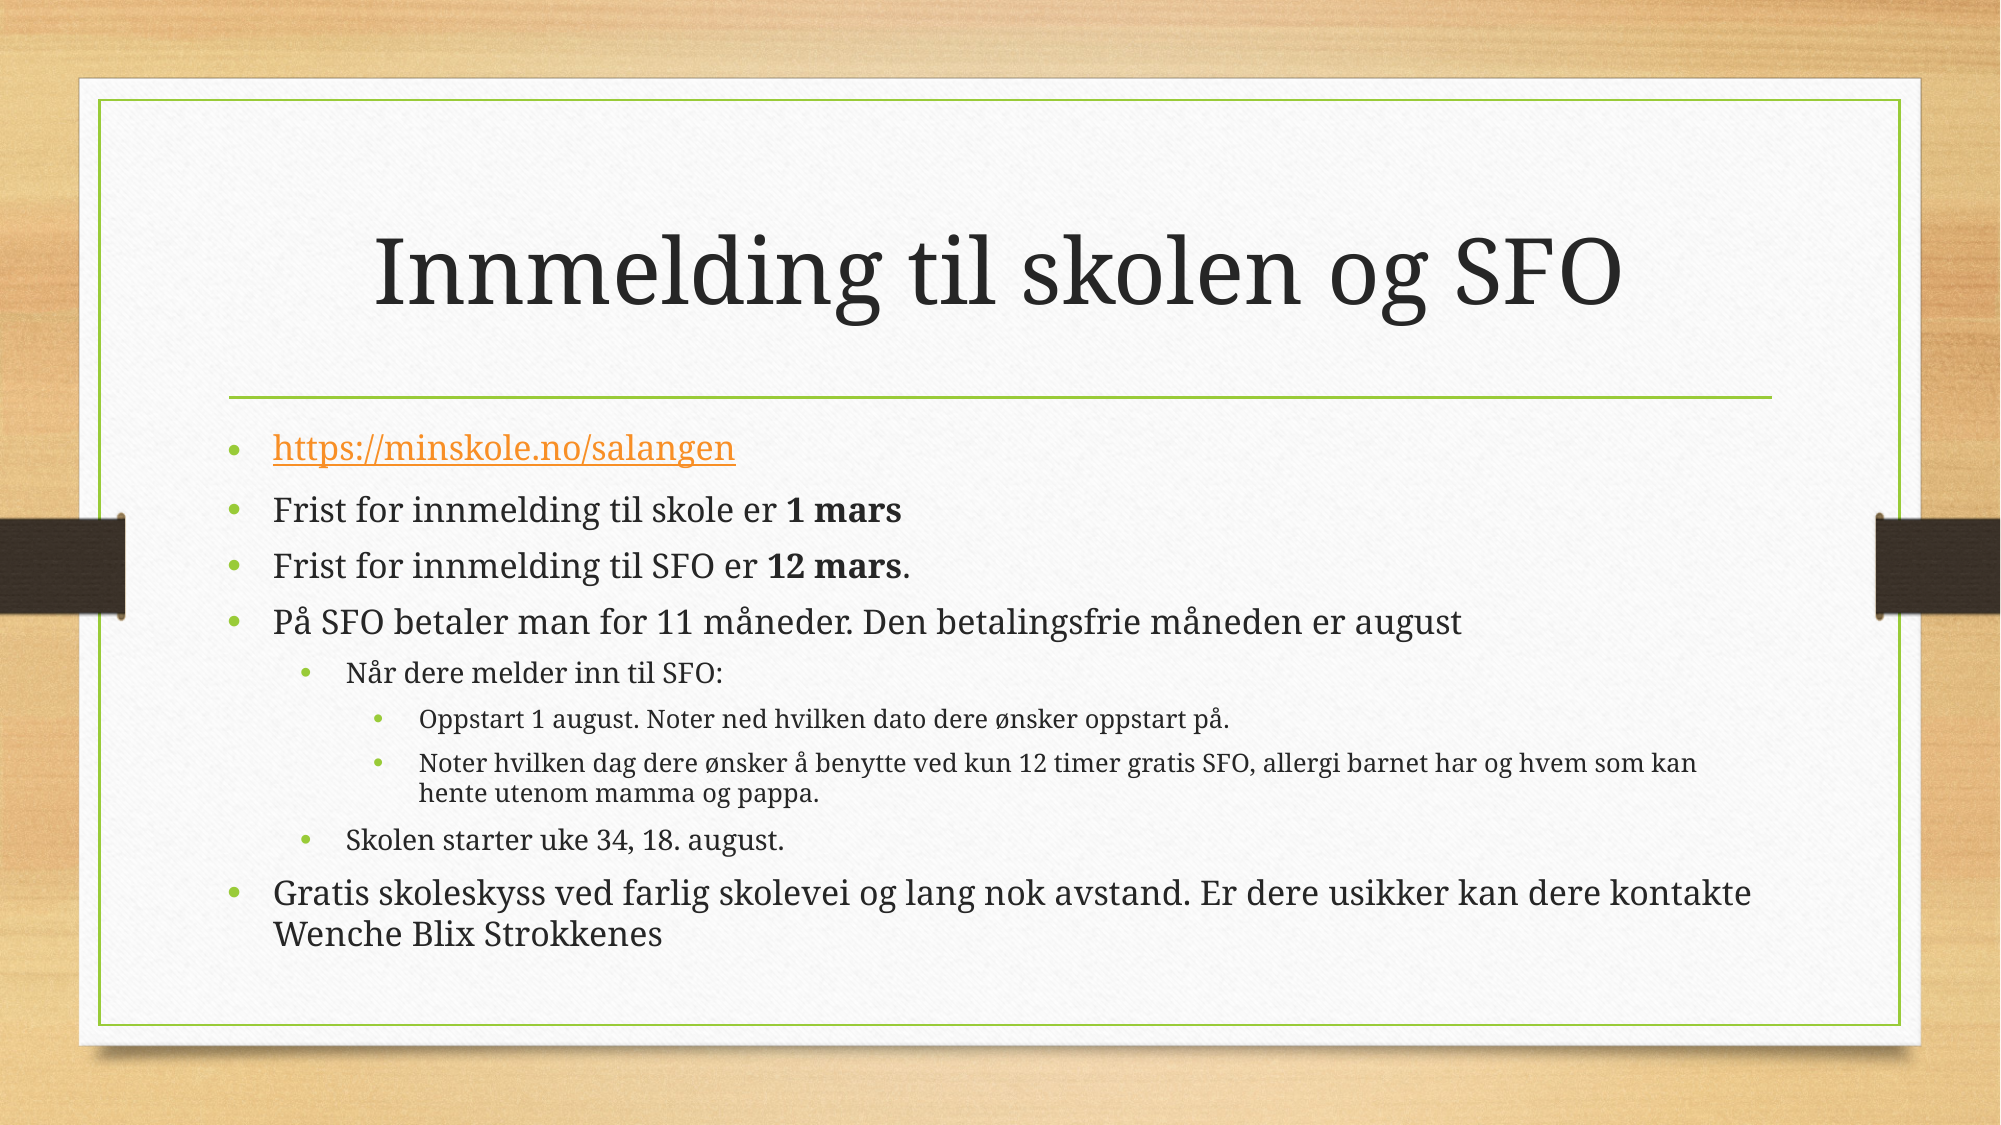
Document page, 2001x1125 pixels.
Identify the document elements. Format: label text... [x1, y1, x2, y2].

title Innmelding til skolen og SFO [212, 161, 1788, 375]
list https://minskole.no/salangen Frist for innmelding til skole er 1 mars Frist for innmelding til SFO er 12 mars. På SFO betaler man for 11 måneder. Den betalingsfrie måneden er august Når dere melder inn til SFO: Oppstart 1 august. Noter ned hvilken dato dere ønsker oppstart på. Noter hvilken dag dere ønsker å benytte ved kun 12 timer gratis SFO, allergi barnet har og hvem som kan hente utenom mamma og pappa. Skolen starter uke 34, 18. august. Gratis skoleskyss ved farlig skolevei og lang nok avstand. Er dere usikker kan dere kontakte Wenche Blix Strokkenes [212, 419, 1788, 964]
picture [0, 0, 2001, 1125]
